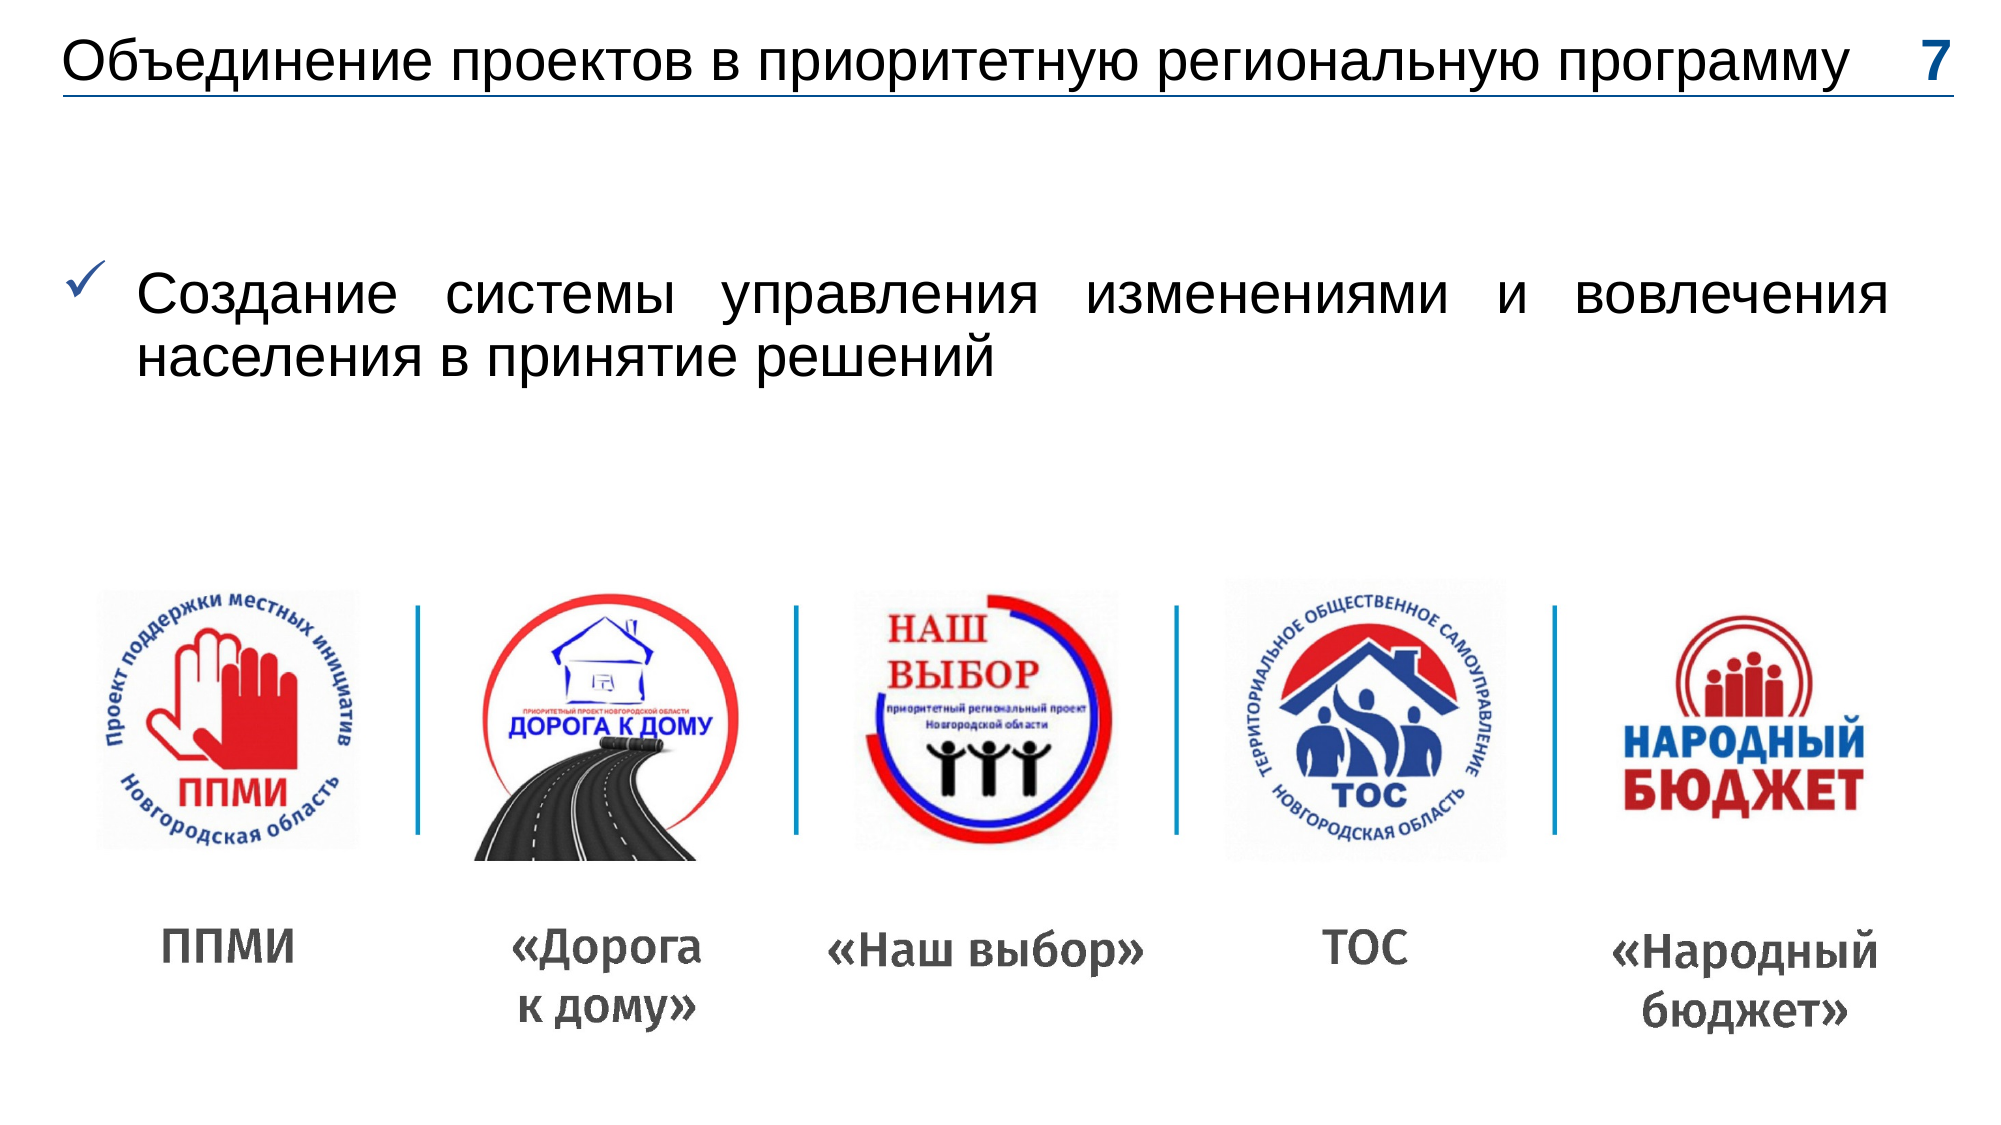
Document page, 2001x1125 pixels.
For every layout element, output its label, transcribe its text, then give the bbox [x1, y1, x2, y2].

title Объединение проектов в приоритетную региональную программу [46, 42, 1874, 81]
text_box 7 [1905, 42, 1954, 81]
text_box Создание системы управления изменениями и вовлечения населения в принятие решений [46, 138, 1906, 498]
picture [35, 498, 1953, 1102]
